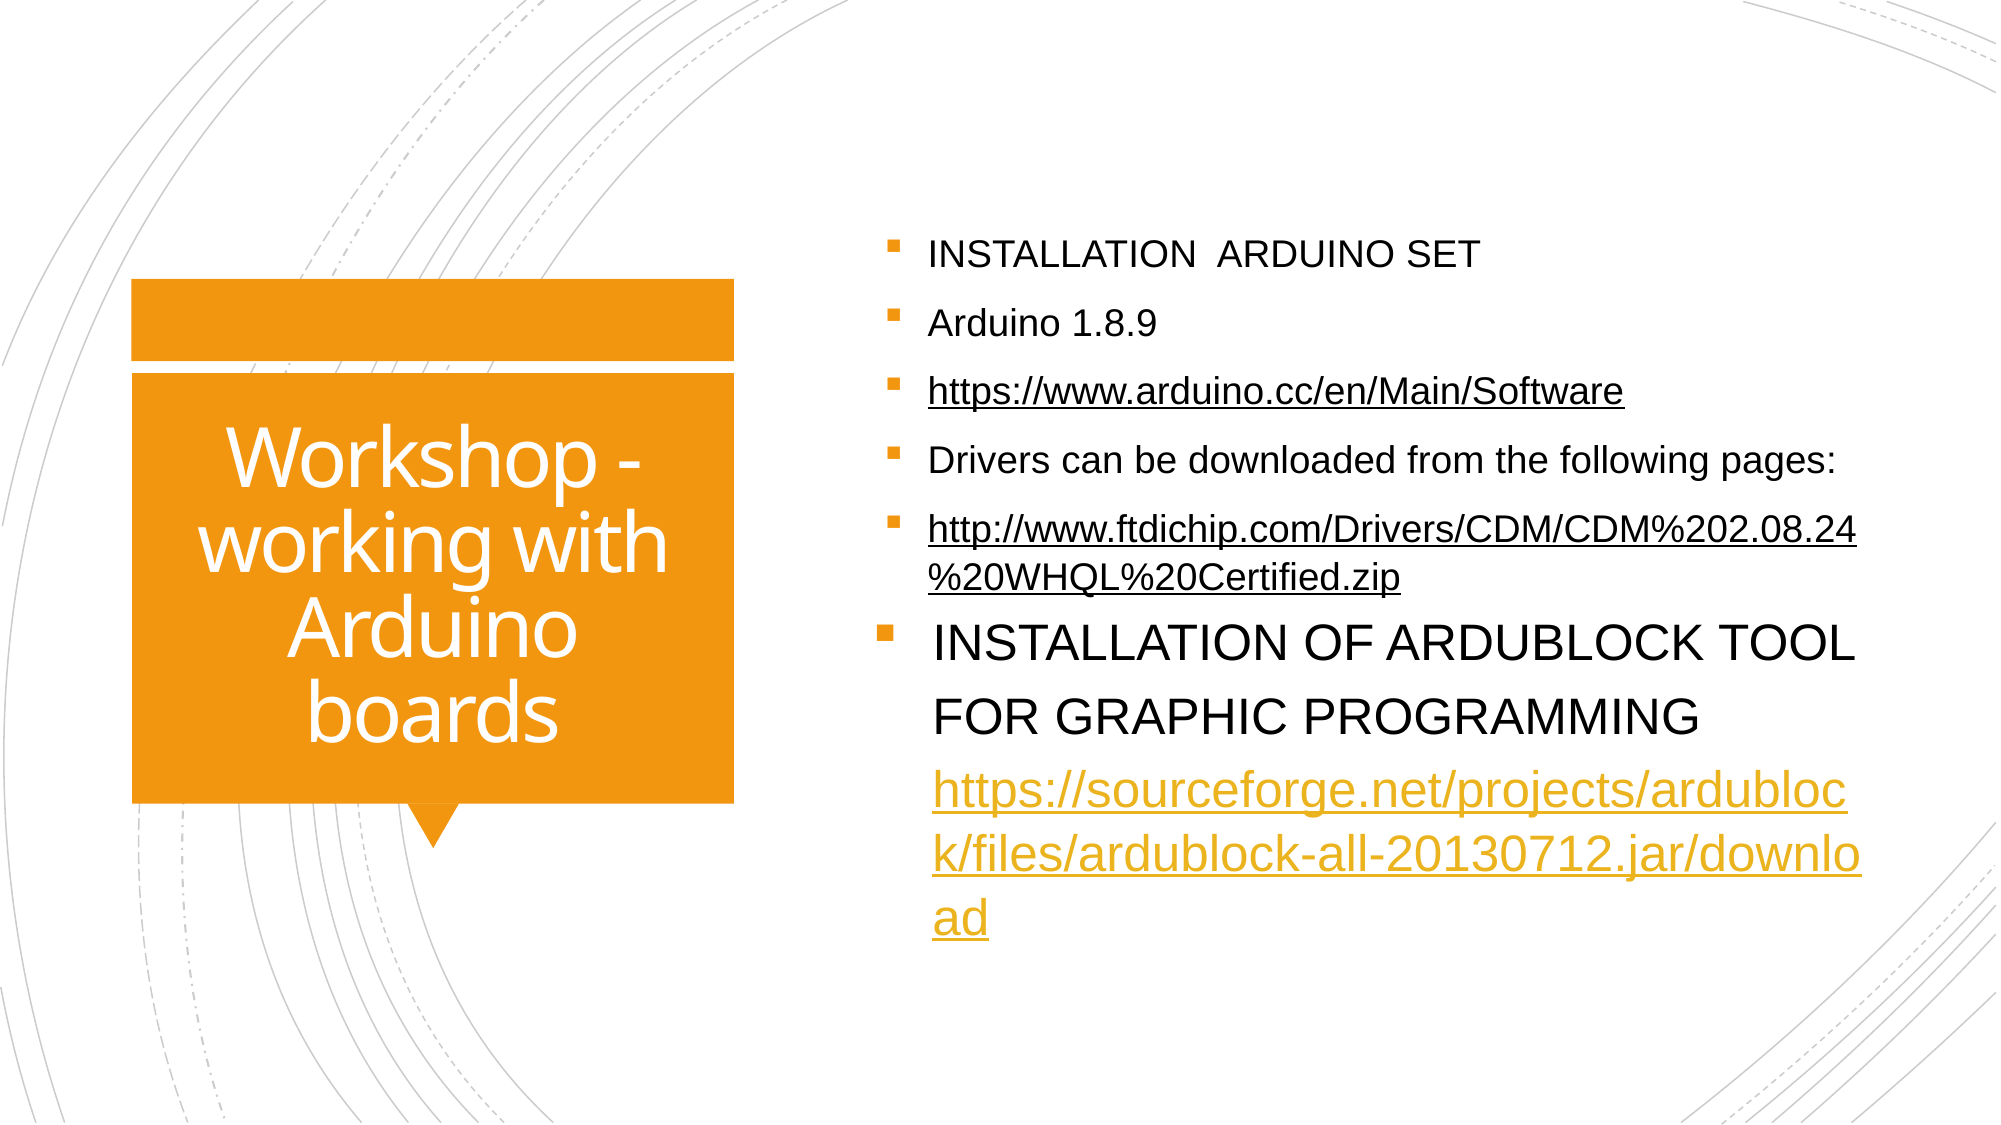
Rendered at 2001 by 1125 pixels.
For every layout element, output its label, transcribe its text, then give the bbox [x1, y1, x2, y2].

title Workshop - working with Arduino boards [145, 387, 720, 792]
list INSTALLATION ARDUINO SET Arduino 1.8.9 https://www.arduino.cc/en/Main/Software Drivers can be downloaded from the following pages: http://www.ftdichip.com/Drivers/CDM/CDM%202.08.24%20WHQL%20Certified.zip [869, 211, 1897, 563]
list INSTALLATION OF ARDUBLOCK TOOL FOR GRAPHIC PROGRAMMINGhttps://sourceforge.net/projects/ardublock/files/ardublock-all-20130712.jar/download [857, 589, 1886, 868]
